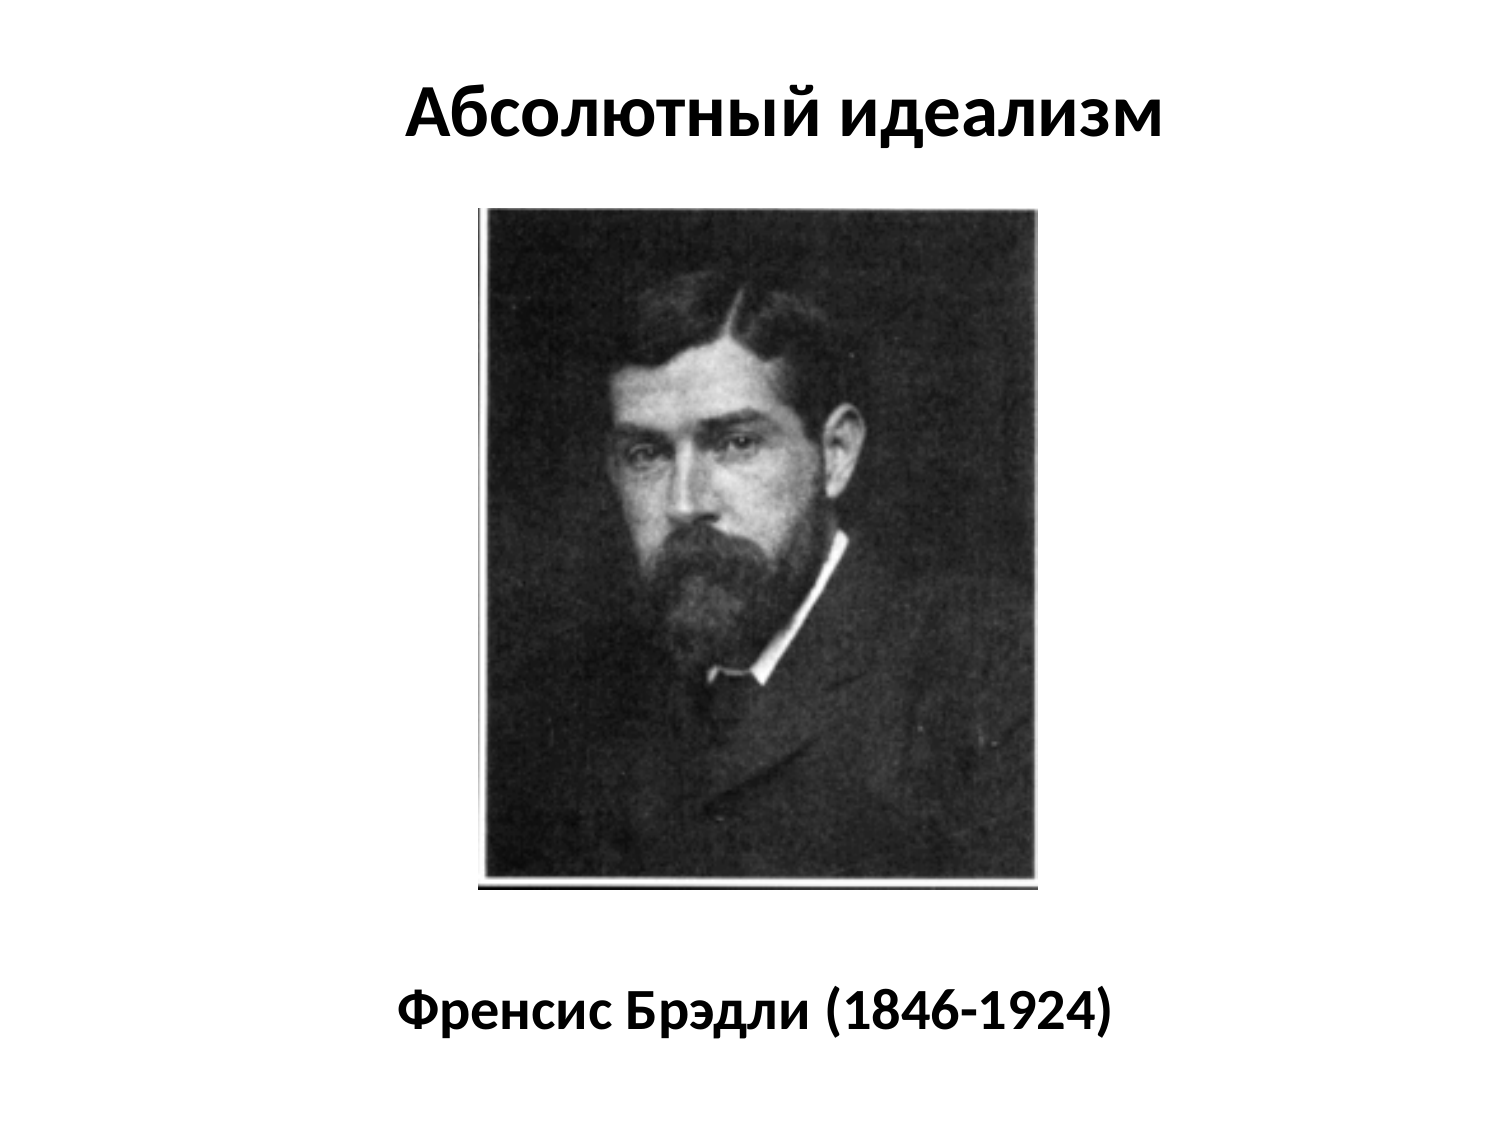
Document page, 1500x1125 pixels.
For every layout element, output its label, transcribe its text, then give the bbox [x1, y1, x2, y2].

text_box Абсолютный идеализм [171, 54, 1400, 160]
picture [477, 207, 1038, 890]
text_box Френсис Брэдли (1846-1924) [206, 964, 1306, 1049]
